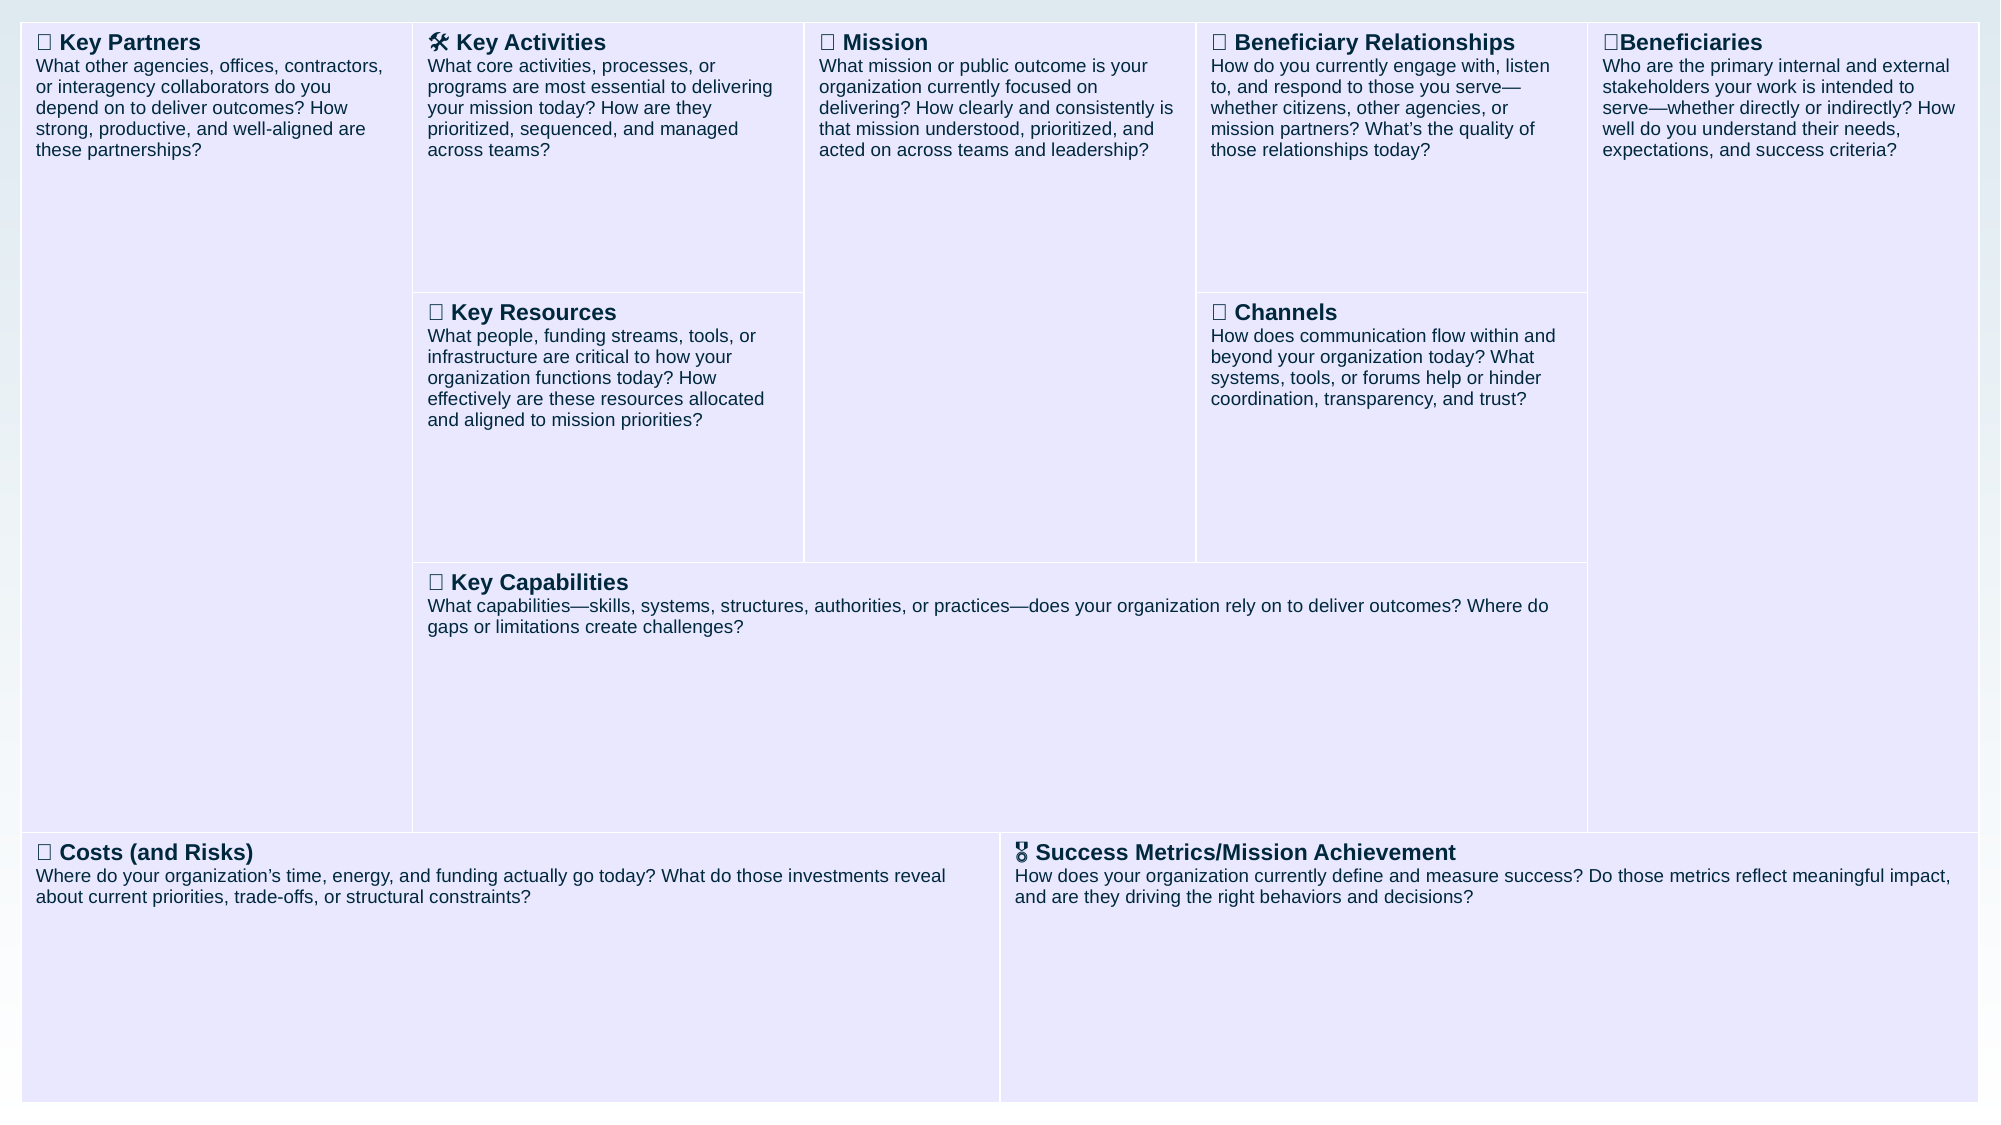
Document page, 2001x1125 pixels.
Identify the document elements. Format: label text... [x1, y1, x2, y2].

table_header 🛠️ Key Activities What core activities, processes, or programs are most essential to delivering your mission today? How are they prioritized, sequenced, and managed across teams? [413, 23, 803, 292]
table_cell 📣 Channels How does communication flow within and beyond your organization today? What systems, tools, or forums help or hinder coordination, transparency, and trust? [1197, 293, 1587, 562]
table_cell 💪 Key Capabilities What capabilities—skills, systems, structures, authorities, or practices—does your organization rely on to deliver outcomes? Where do gaps or limitations create challenges? [413, 563, 1587, 832]
table_cell 💵 Costs (and Risks) Where do your organization’s time, energy, and funding actually go today? What do those investments reveal about current priorities, trade-offs, or structural constraints? [22, 833, 999, 1102]
table_cell 🧰 Key Resources What people, funding streams, tools, or infrastructure are critical to how your organization functions today? How effectively are these resources allocated and aligned to mission priorities? [413, 293, 803, 562]
table_header 👤Beneficiaries Who are the primary internal and external stakeholders your work is intended to serve—whether directly or indirectly? How well do you understand their needs, expectations, and success criteria? [1588, 23, 1978, 832]
table_header 🎯 Mission What mission or public outcome is your organization currently focused on delivering? How clearly and consistently is that mission understood, prioritized, and acted on across teams and leadership? [805, 23, 1195, 562]
table_cell 🎖️ Success Metrics/Mission Achievement How does your organization currently define and measure success? Do those metrics reflect meaningful impact, and are they driving the right behaviors and decisions? [1001, 833, 1978, 1102]
table_header 👥 Key Partners What other agencies, offices, contractors, or interagency collaborators do you depend on to deliver outcomes? How strong, productive, and well-aligned are these partnerships? [22, 23, 412, 832]
table_header 🔁 Beneficiary Relationships How do you currently engage with, listen to, and respond to those you serve—whether citizens, other agencies, or mission partners? What’s the quality of those relationships today? [1197, 23, 1587, 292]
